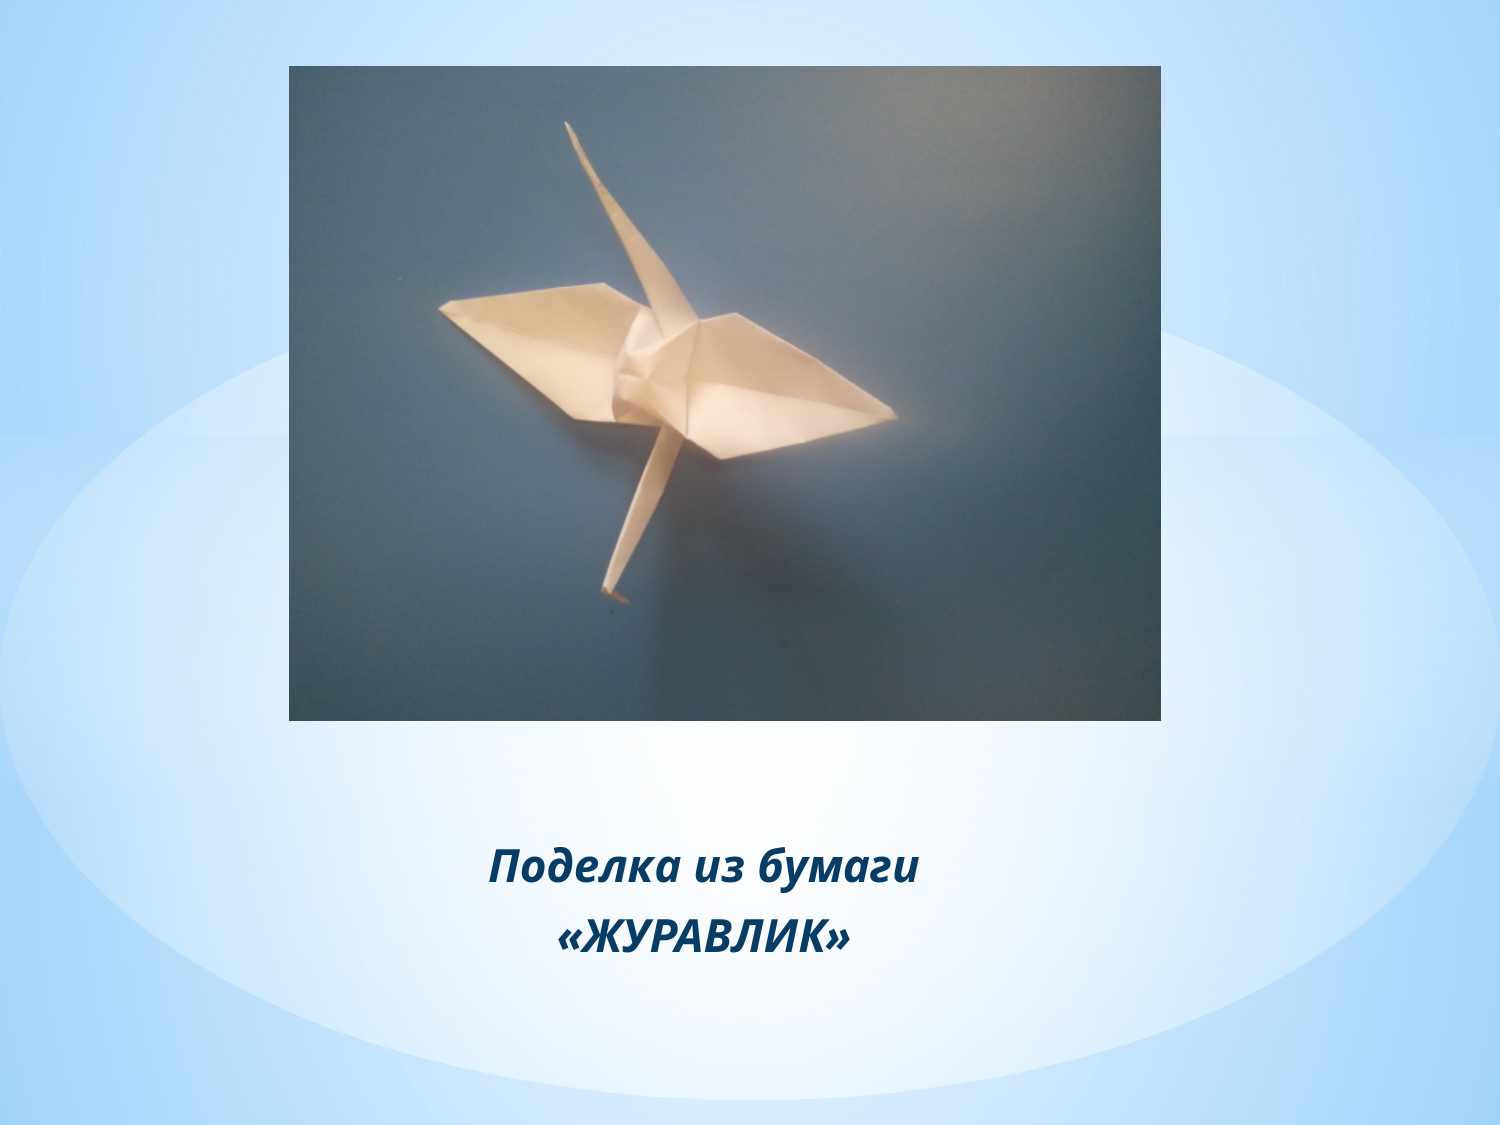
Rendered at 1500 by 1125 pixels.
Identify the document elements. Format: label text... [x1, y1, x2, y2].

picture [288, 66, 1161, 721]
subtitle Поделка из бумаги «ЖУРАВЛИК» [241, 828, 1167, 974]
